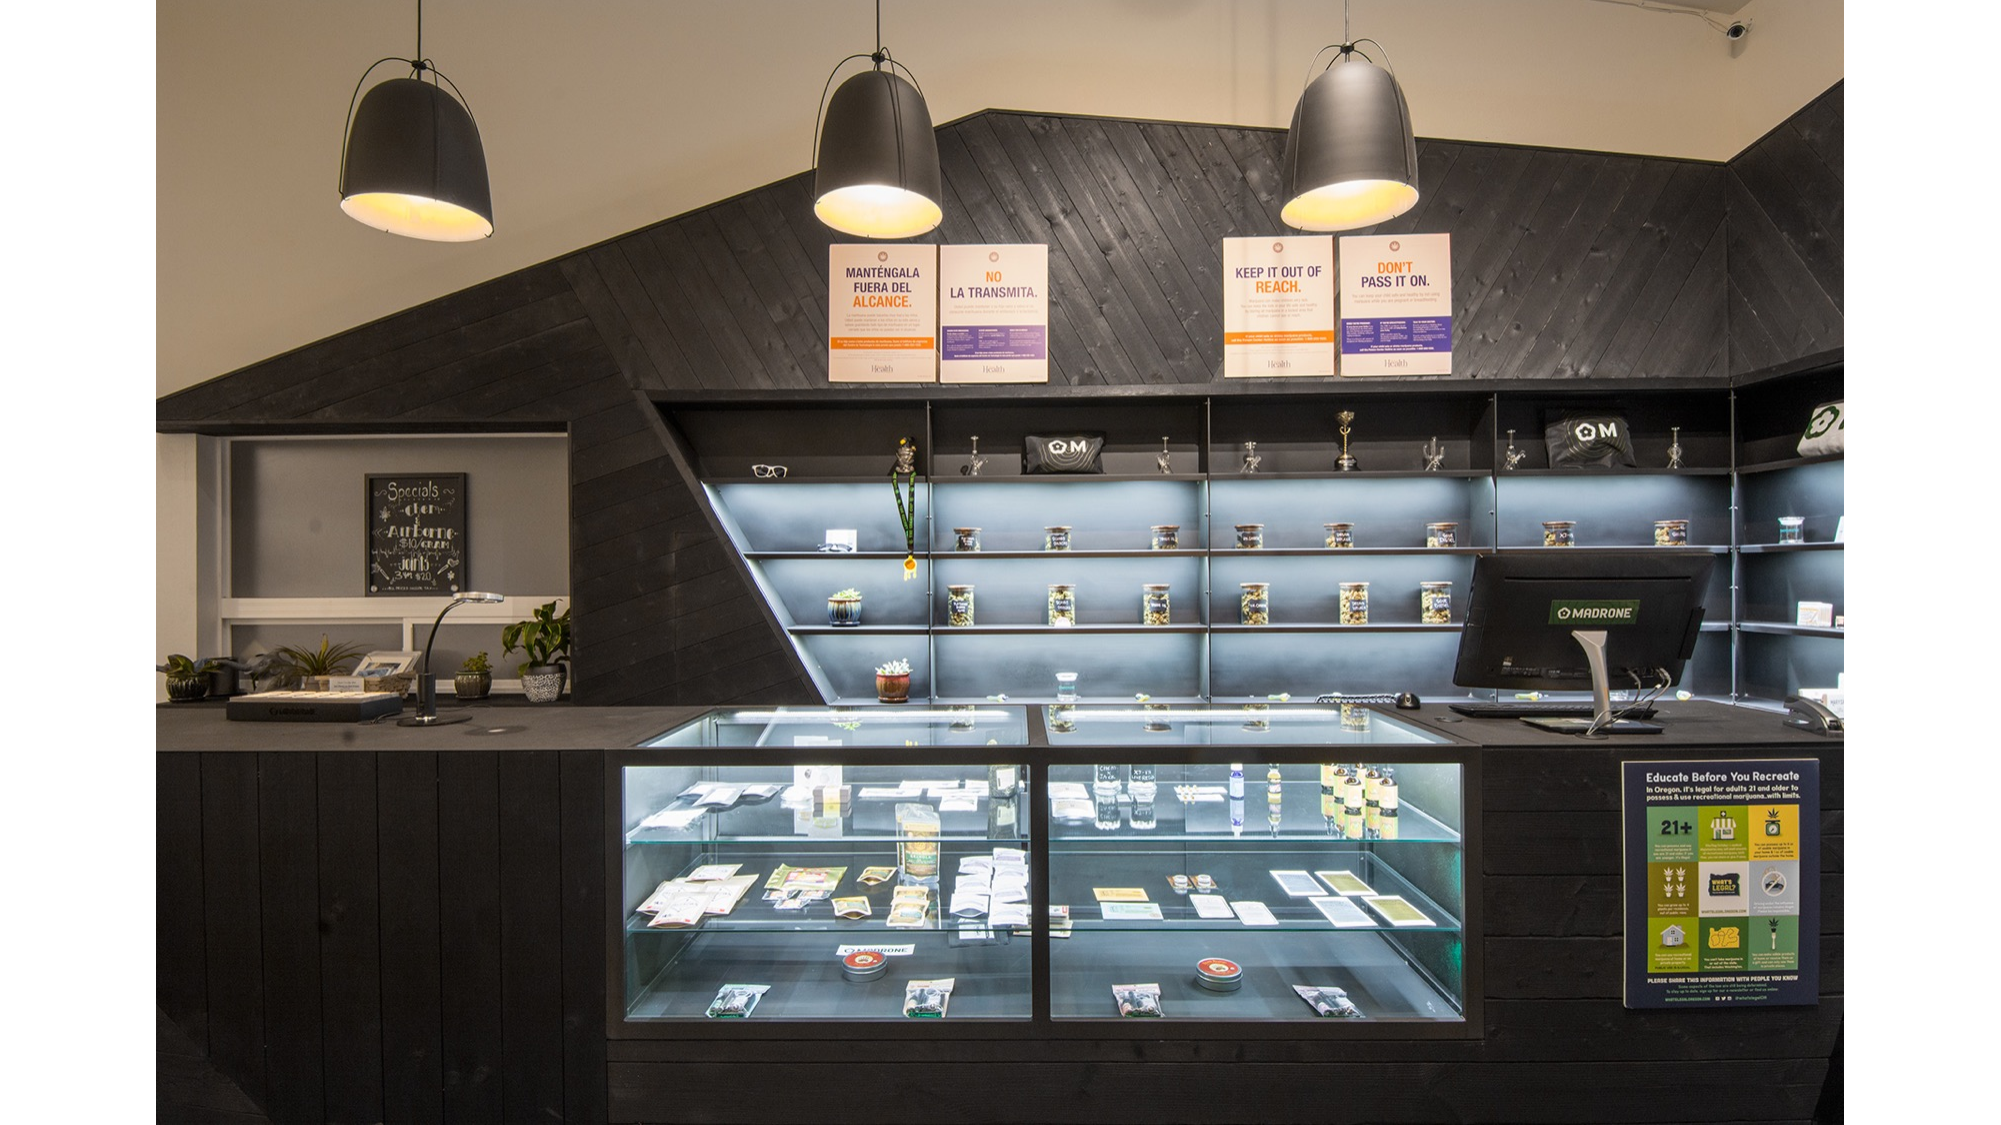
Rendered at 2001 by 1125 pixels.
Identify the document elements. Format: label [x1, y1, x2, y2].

picture [156, 0, 1844, 1125]
